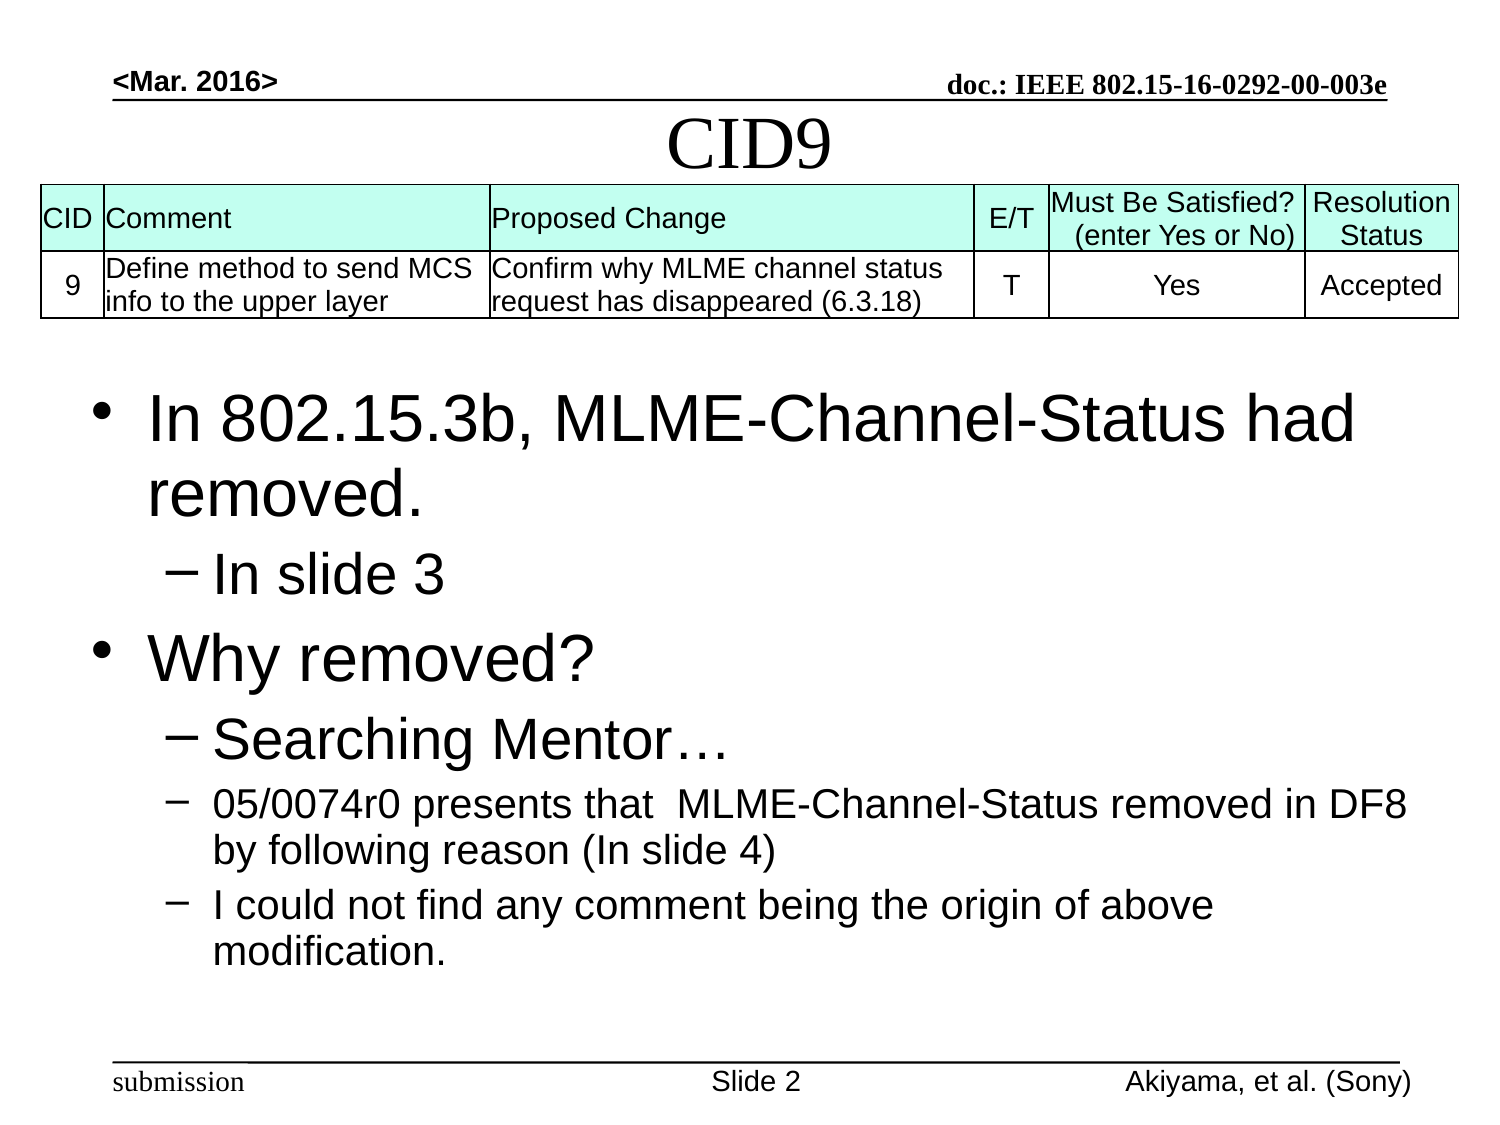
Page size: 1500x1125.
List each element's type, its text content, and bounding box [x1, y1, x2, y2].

table_header Comment [105, 185, 489, 250]
table_cell Define method to send MCS info to the upper layer [105, 252, 489, 317]
table_header Must Be Satisfied? (enter Yes or No) [1050, 185, 1304, 250]
table_header E/T [975, 185, 1048, 250]
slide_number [112, 62, 375, 98]
table_cell Yes [1050, 252, 1304, 317]
table_header CID [42, 185, 103, 250]
table_header Resolution Status [1306, 185, 1458, 250]
footer Akiyama, et al. (Sony) [900, 1062, 1413, 1098]
table_header Proposed Change [491, 185, 973, 250]
table_cell 9 [42, 252, 103, 317]
title CID9 [75, 45, 1425, 184]
slide_number Slide 2 [701, 1062, 811, 1098]
list In 802.15.3b, MLME-Channel-Status had removed. In slide 3 Why removed? Searching Mentor… 05/0074r0 presents that MLME-Channel-Status removed in DF8 by following reason (In slide 4) I could not find any comment being the origin of above modification. [75, 373, 1425, 1047]
table_cell Accepted [1306, 252, 1458, 317]
table_cell Confirm why MLME channel status request has disappeared (6.3.18) [491, 252, 973, 317]
table_cell T [975, 252, 1048, 317]
